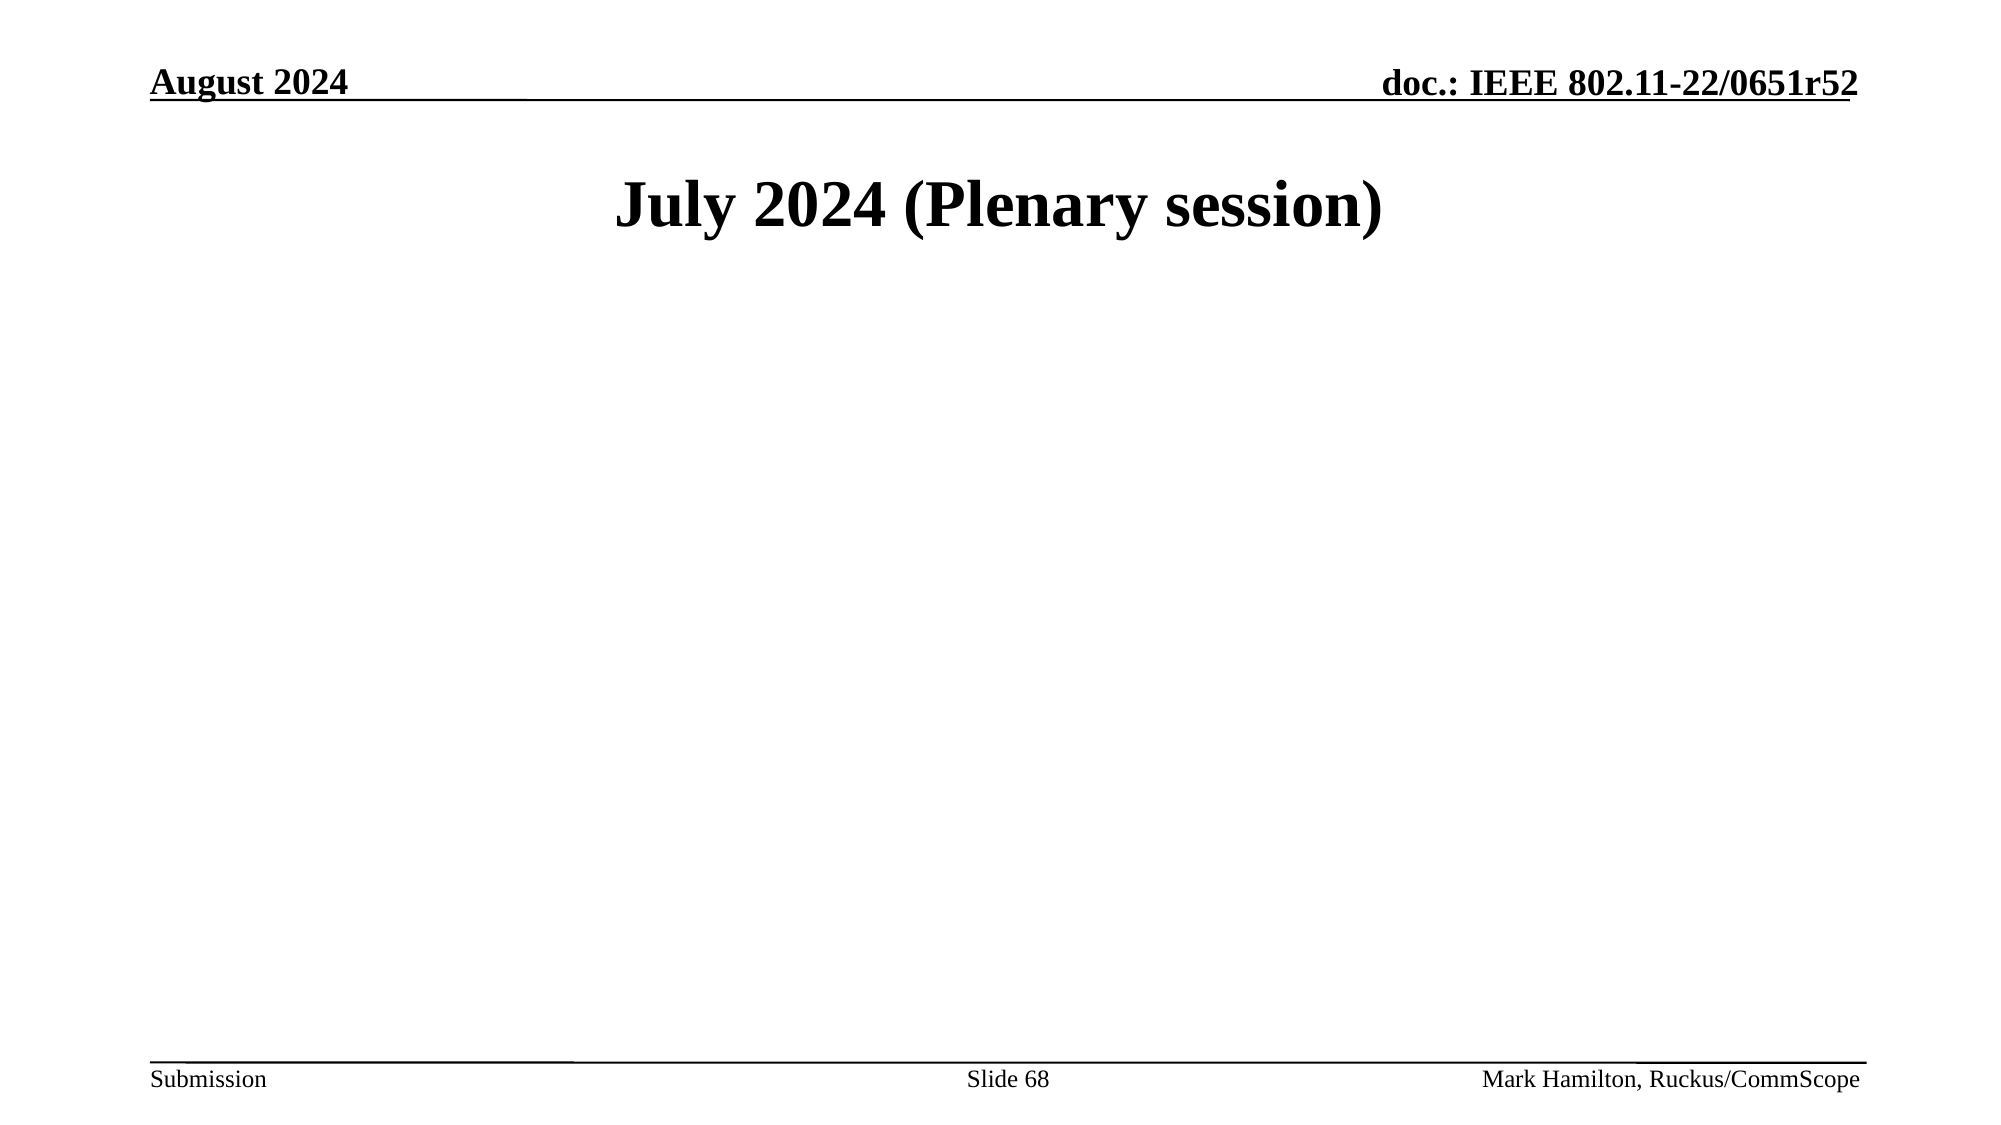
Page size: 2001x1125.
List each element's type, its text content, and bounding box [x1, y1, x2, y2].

title July 2024 (Plenary session) [149, 112, 1850, 288]
slide_number Slide 68 [950, 1061, 1067, 1123]
